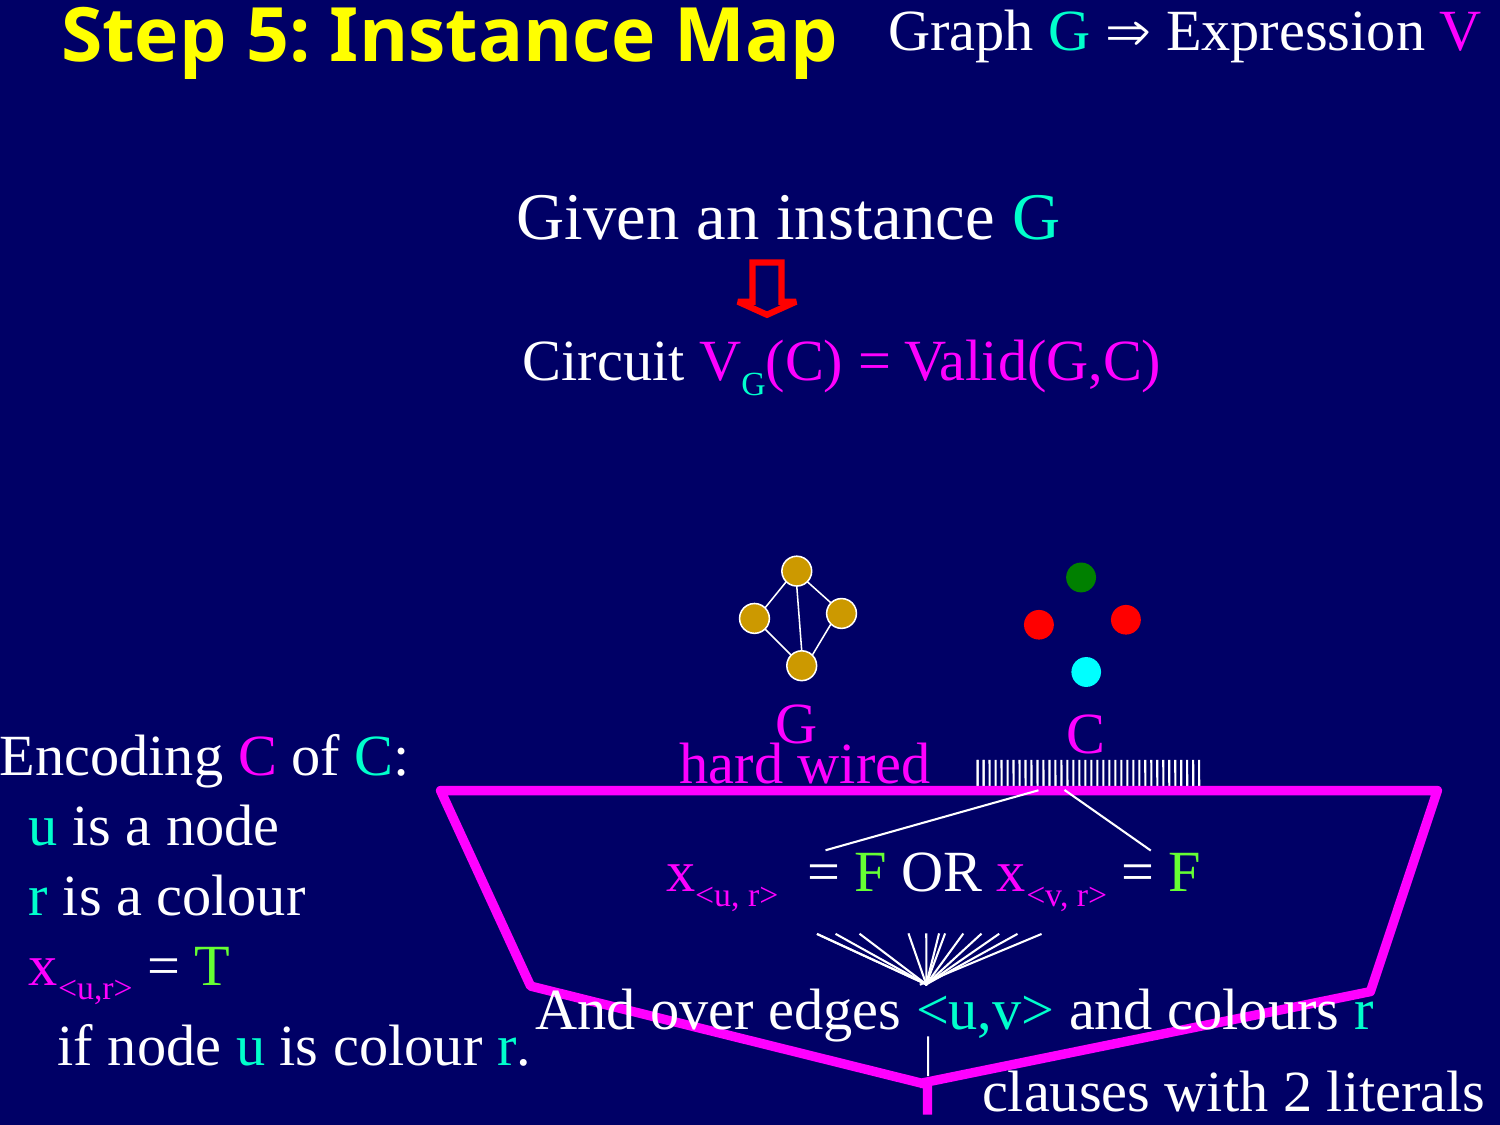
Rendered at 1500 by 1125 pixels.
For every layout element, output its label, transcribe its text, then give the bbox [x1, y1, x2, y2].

text_box clauses with 2 literals [937, 1045, 1500, 1125]
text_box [440, 562, 1438, 1111]
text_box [729, 555, 863, 560]
text_box Graph G  Expression V [844, 0, 1500, 70]
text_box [490, 934, 1419, 1076]
text_box Encoding C of C: u is a node r is a colour x<u,r> = T if node u is colour r. [0, 709, 435, 1084]
text_box Step 5: Instance Map [0, 0, 1088, 125]
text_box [471, 262, 1214, 401]
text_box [604, 790, 1278, 912]
text_box Given an instance G [501, 165, 1076, 260]
